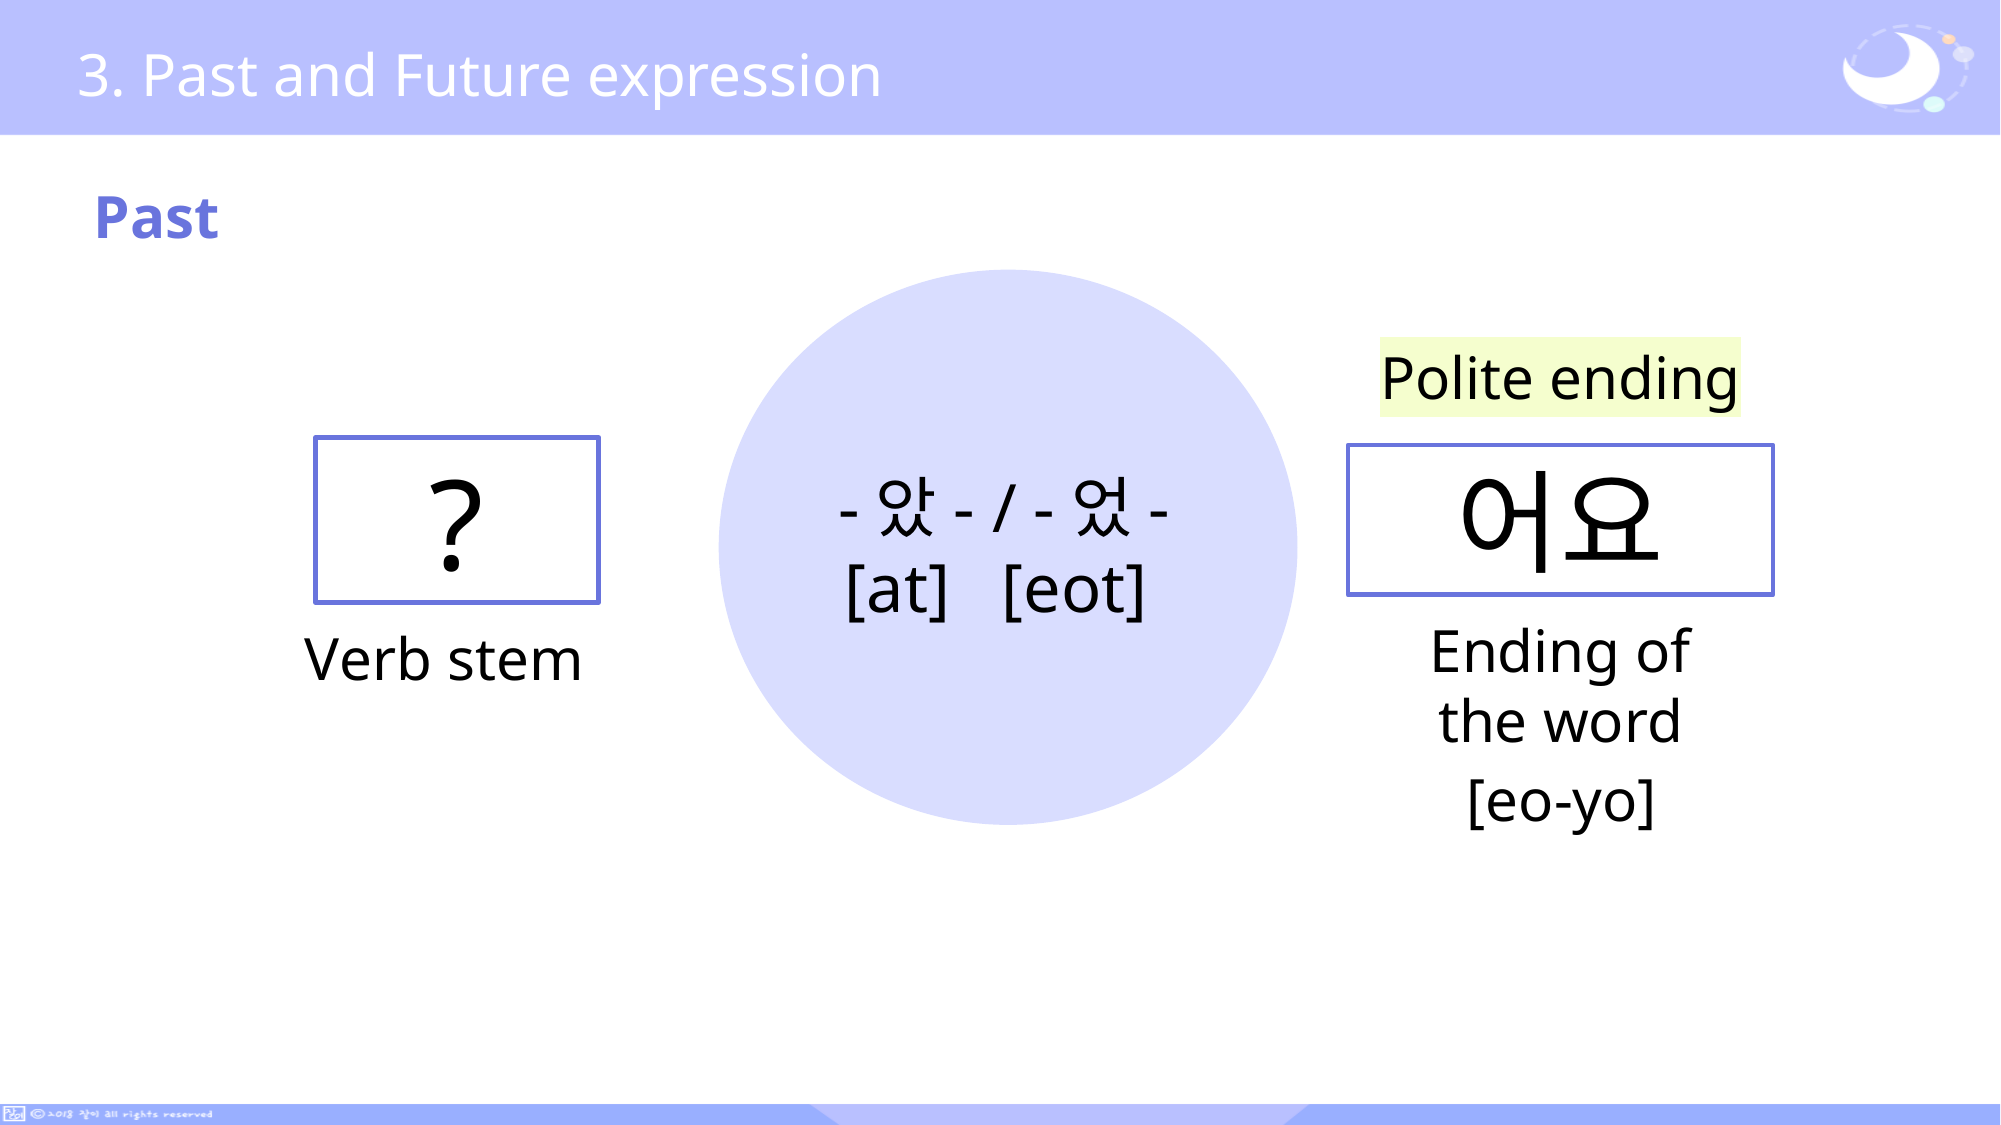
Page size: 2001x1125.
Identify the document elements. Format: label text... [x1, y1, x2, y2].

text_box ? [315, 437, 599, 603]
text_box Ending of the word [1393, 607, 1728, 762]
text_box -았- / -었- [at] [eot] [812, 458, 1197, 634]
text_box Polite ending [1318, 333, 1803, 419]
text_box [eo-yo] [1394, 755, 1730, 841]
picture [0, 0, 2001, 1125]
text_box [716, 267, 1300, 827]
text_box 3. Past and Future expression [62, 30, 1185, 116]
text_box Verb stem [289, 614, 625, 700]
text_box Past [79, 172, 1005, 258]
text_box 어요 [1347, 445, 1773, 595]
